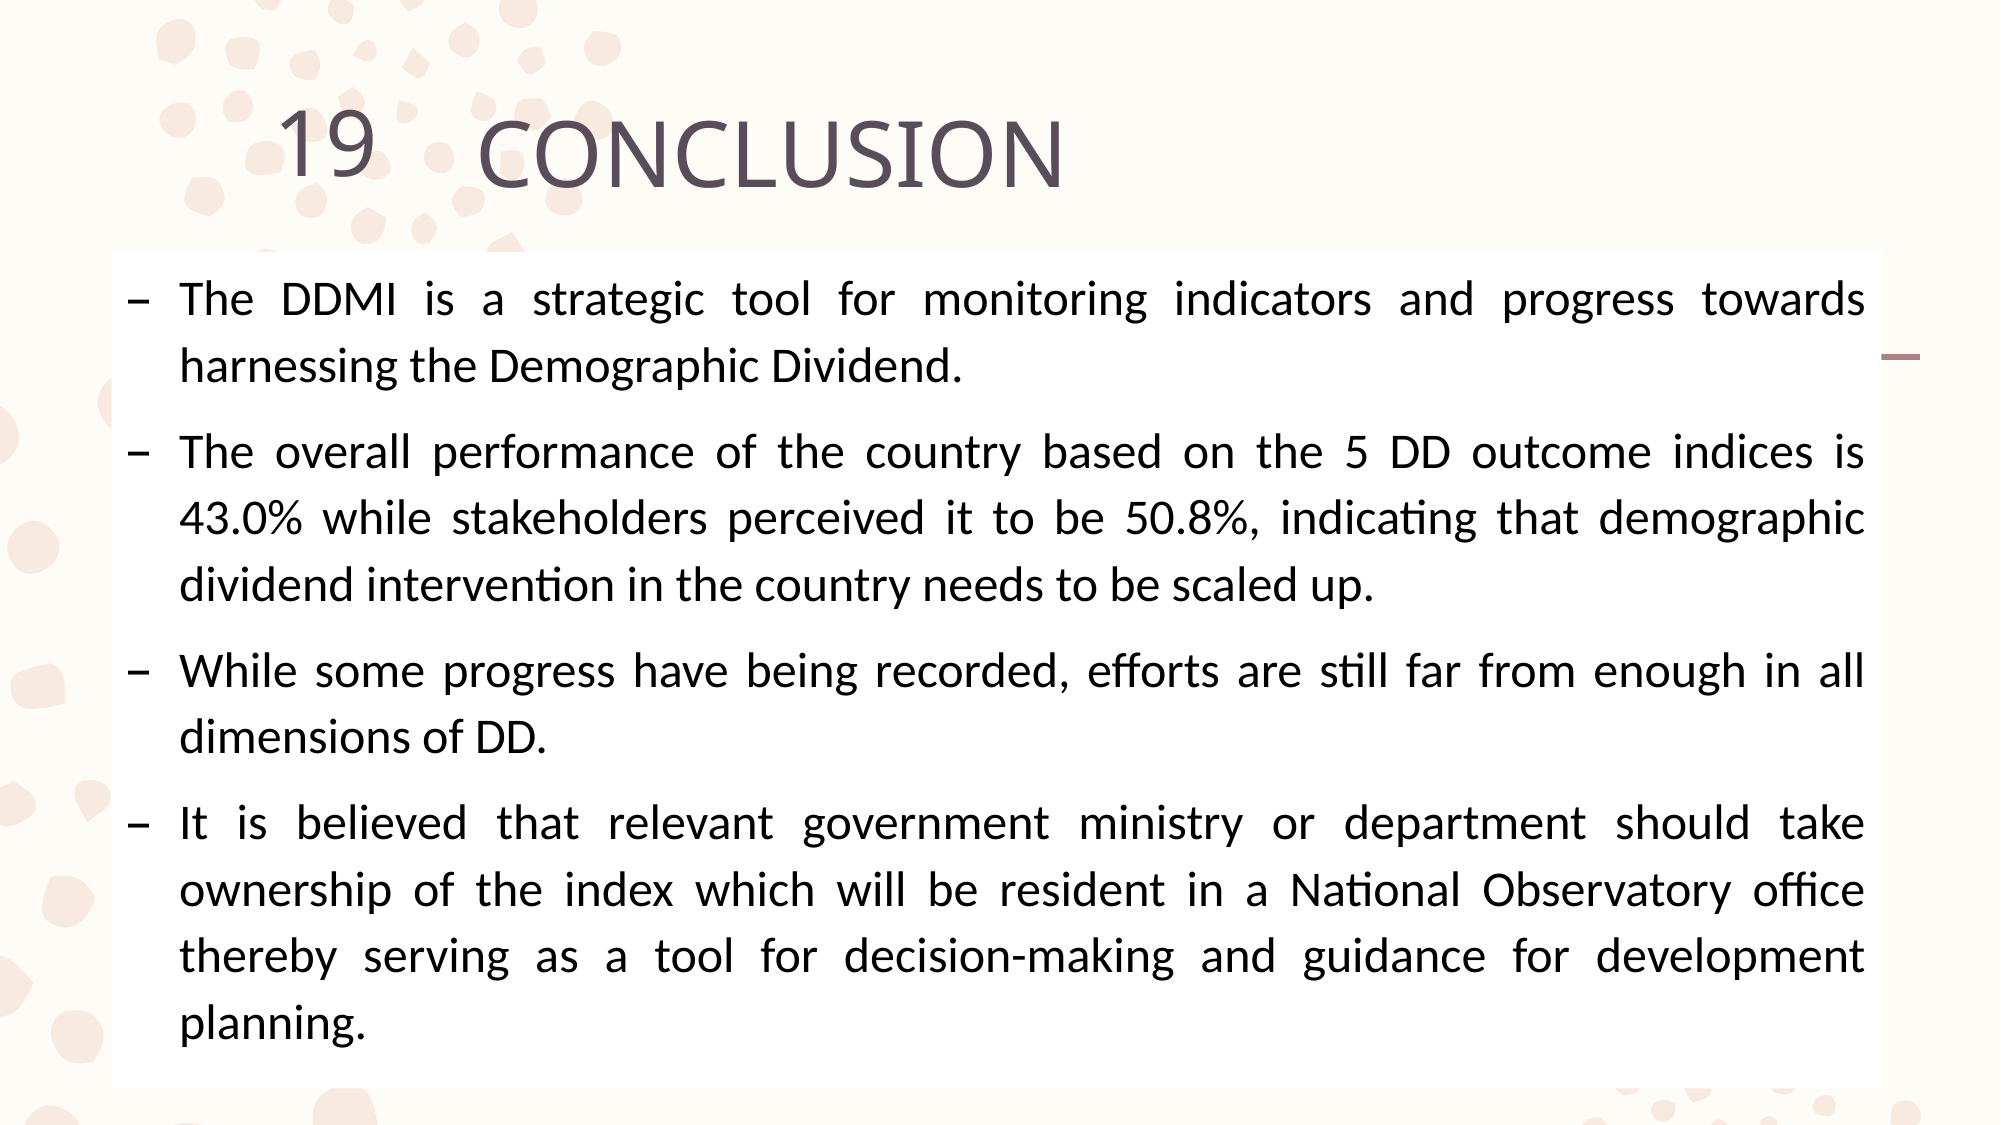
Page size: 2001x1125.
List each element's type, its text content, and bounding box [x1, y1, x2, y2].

list The DDMI is a strategic tool for monitoring indicators and progress towards harnessing the Demographic Dividend. The overall performance of the country based on the 5 DD outcome indices is 43.0% while stakeholders perceived it to be 50.8%, indicating that demographic dividend intervention in the country needs to be scaled up. While some progress have being recorded, efforts are still far from enough in all dimensions of DD. It is believed that relevant government ministry or department should take ownership of the index which will be resident in a National Observatory office thereby serving as a tool for decision-making and guidance for development planning. [111, 251, 1882, 1089]
title CONCLUSION [460, 93, 1920, 350]
slide_number 19 [84, 118, 394, 218]
